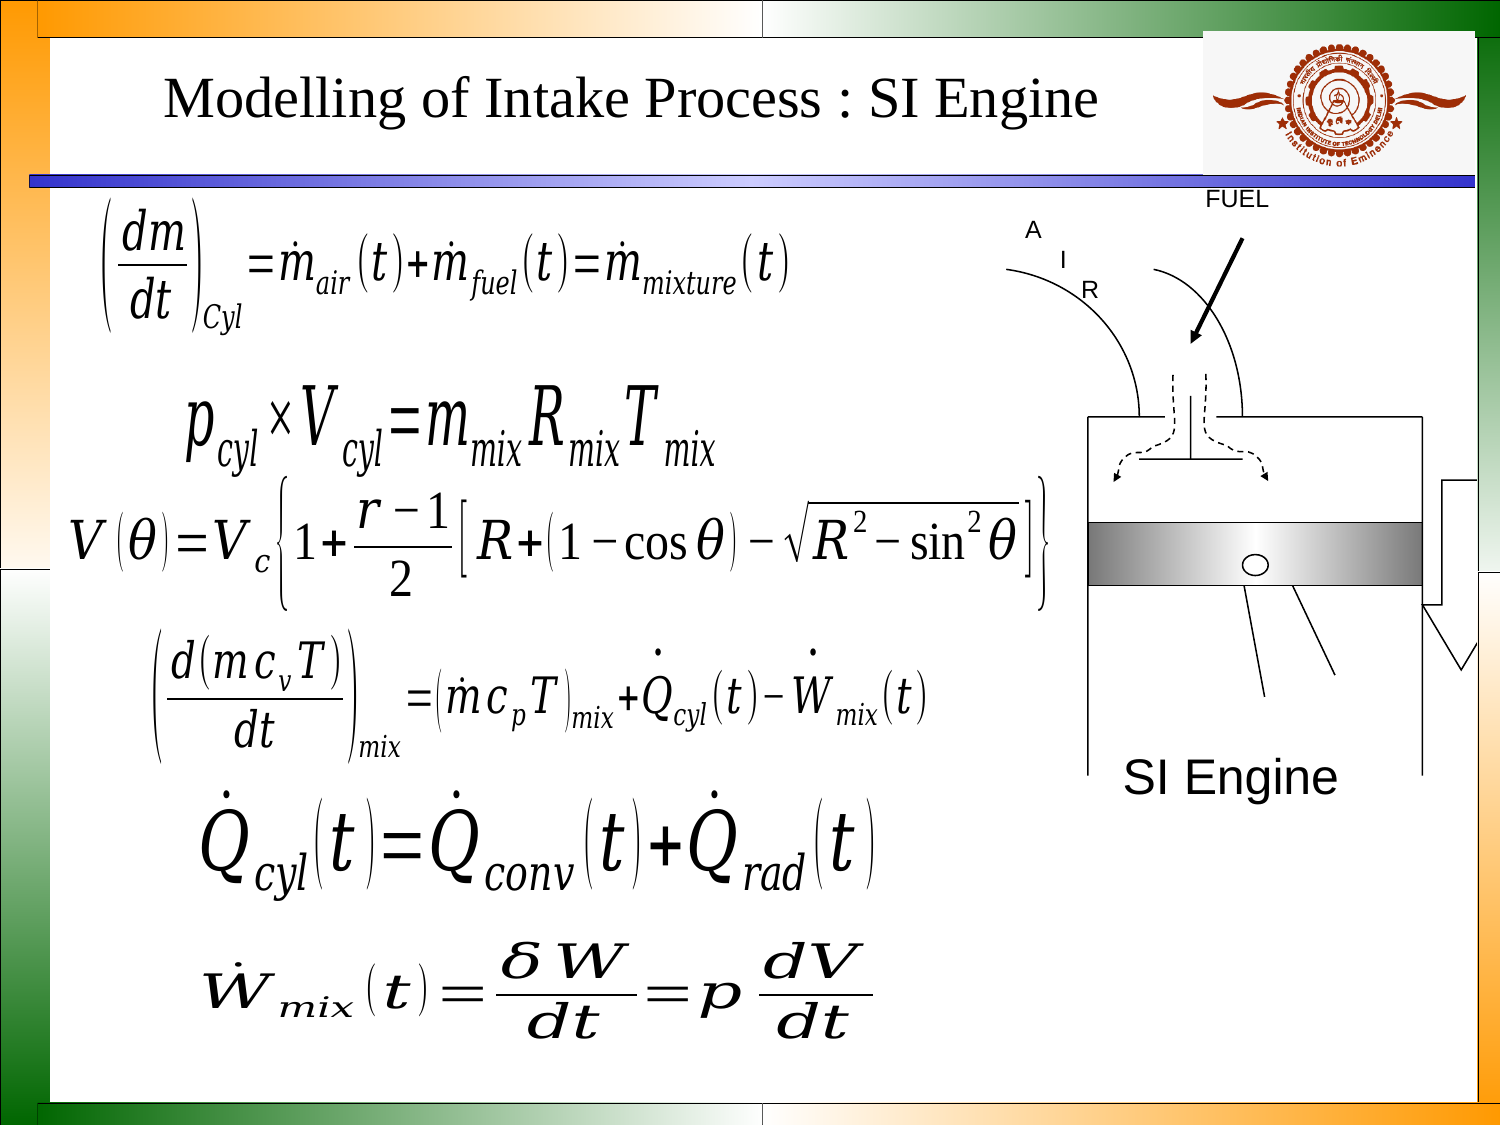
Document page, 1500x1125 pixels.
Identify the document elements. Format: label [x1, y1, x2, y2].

text_box [0, 0, 1500, 1125]
